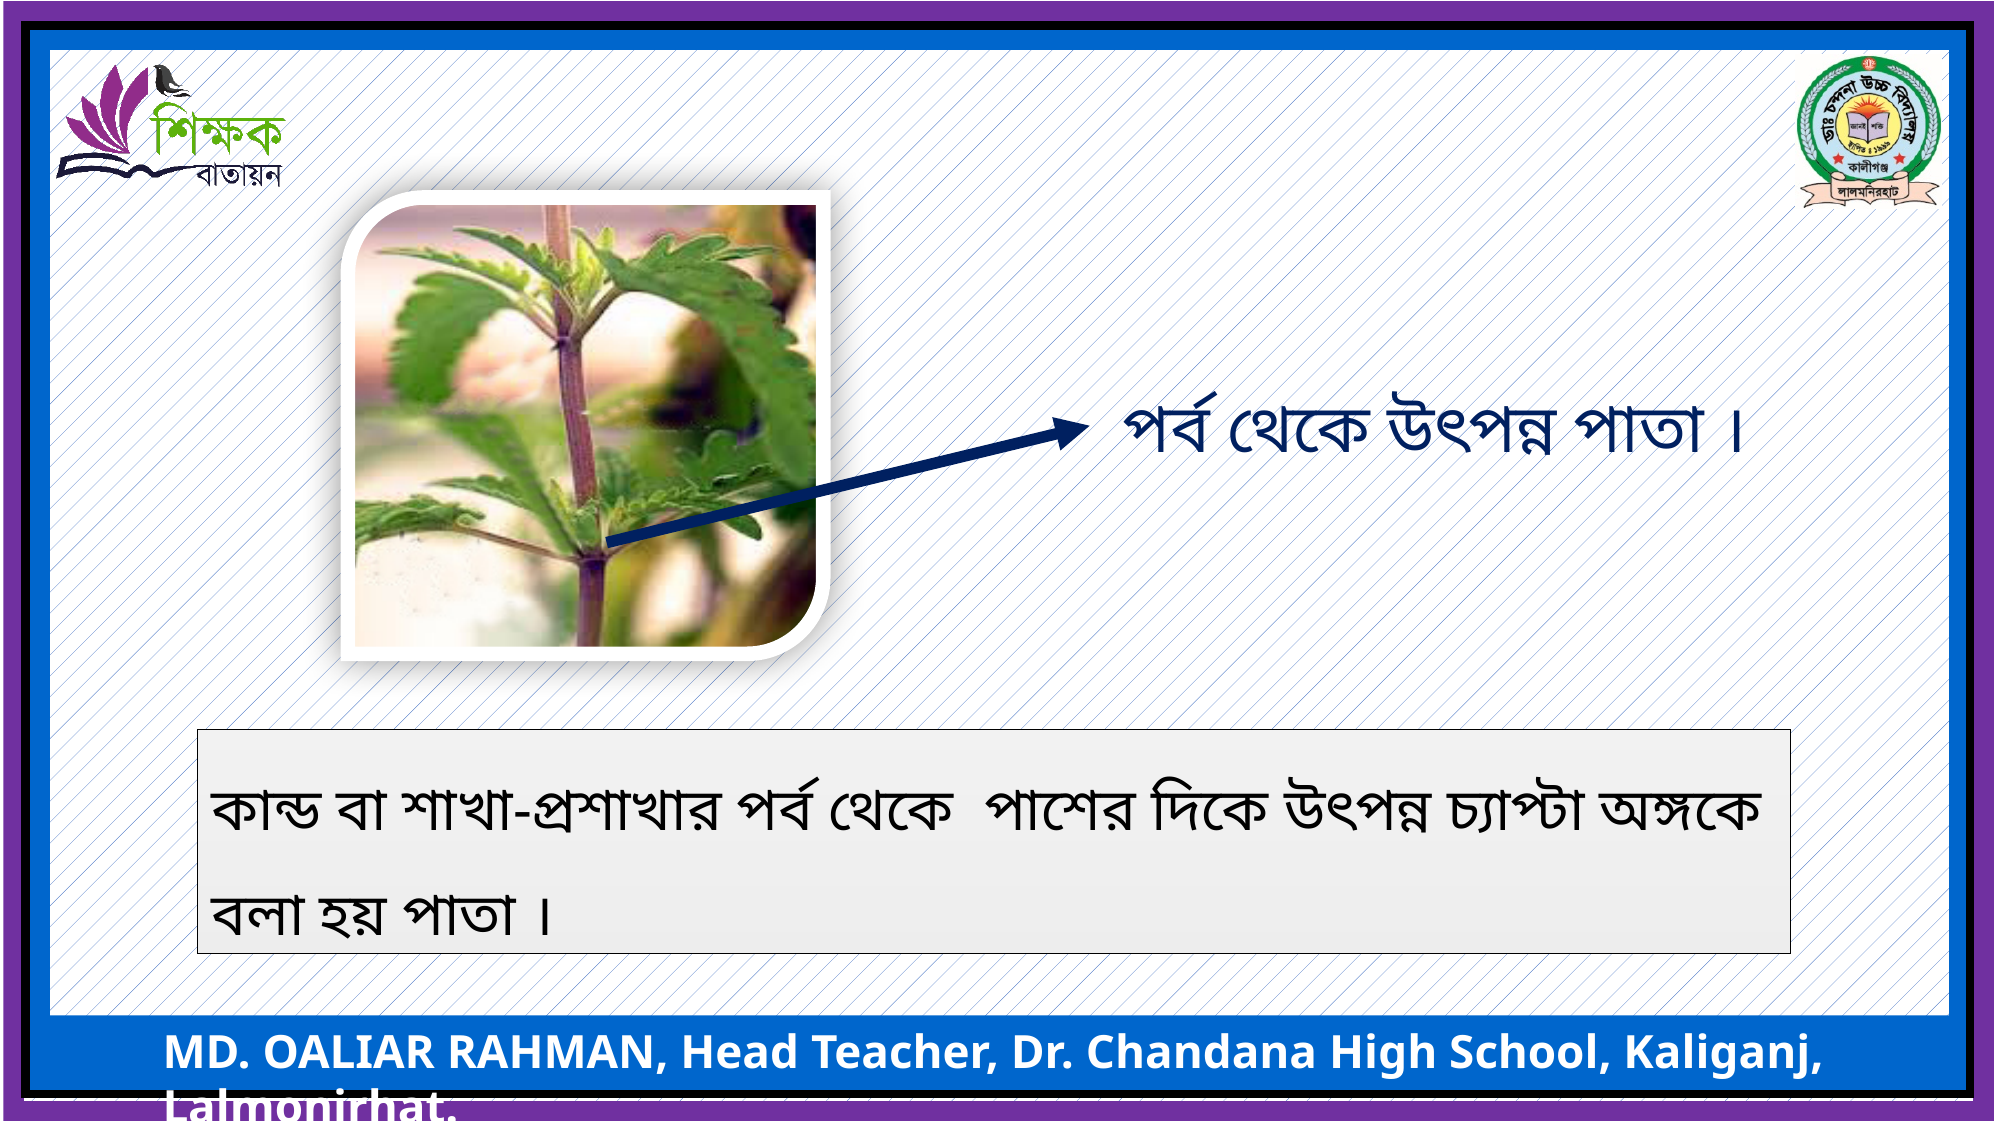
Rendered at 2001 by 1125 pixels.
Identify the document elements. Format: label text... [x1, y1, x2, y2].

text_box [606, 425, 1090, 543]
picture [41, 0, 306, 264]
picture [1795, 54, 1942, 209]
text_box কান্ড বা শাখা-প্রশাখার পর্ব থেকে পাশের দিকে উৎপন্ন চ্যাপ্টা অঙ্গকে বলা হয় পাতা । [197, 729, 1791, 954]
picture [347, 197, 824, 654]
text_box পর্ব থেকে উৎপন্ন পাতা । [1043, 385, 1827, 466]
